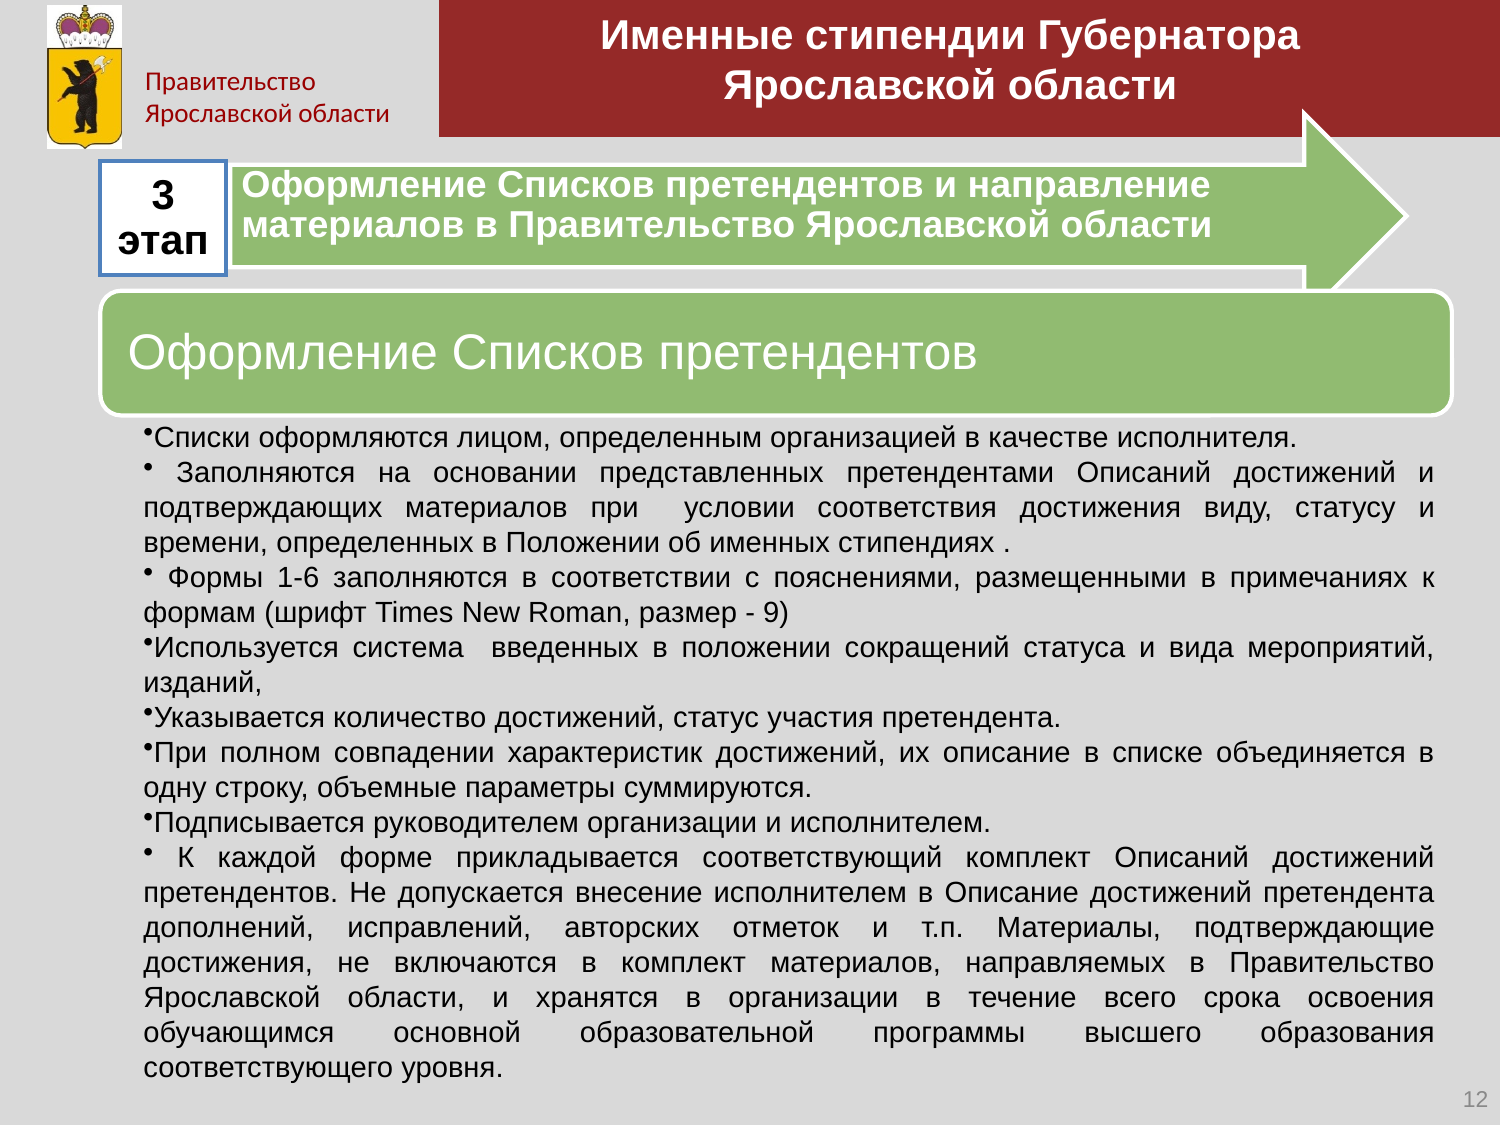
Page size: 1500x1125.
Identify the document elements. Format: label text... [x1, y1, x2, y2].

picture [47, 5, 122, 149]
text_box <номер> [1433, 1078, 1495, 1118]
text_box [100, 290, 1453, 1071]
text_box Именные стипендии Губернатора Ярославской области [454, 0, 1446, 112]
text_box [52, 113, 1459, 1047]
